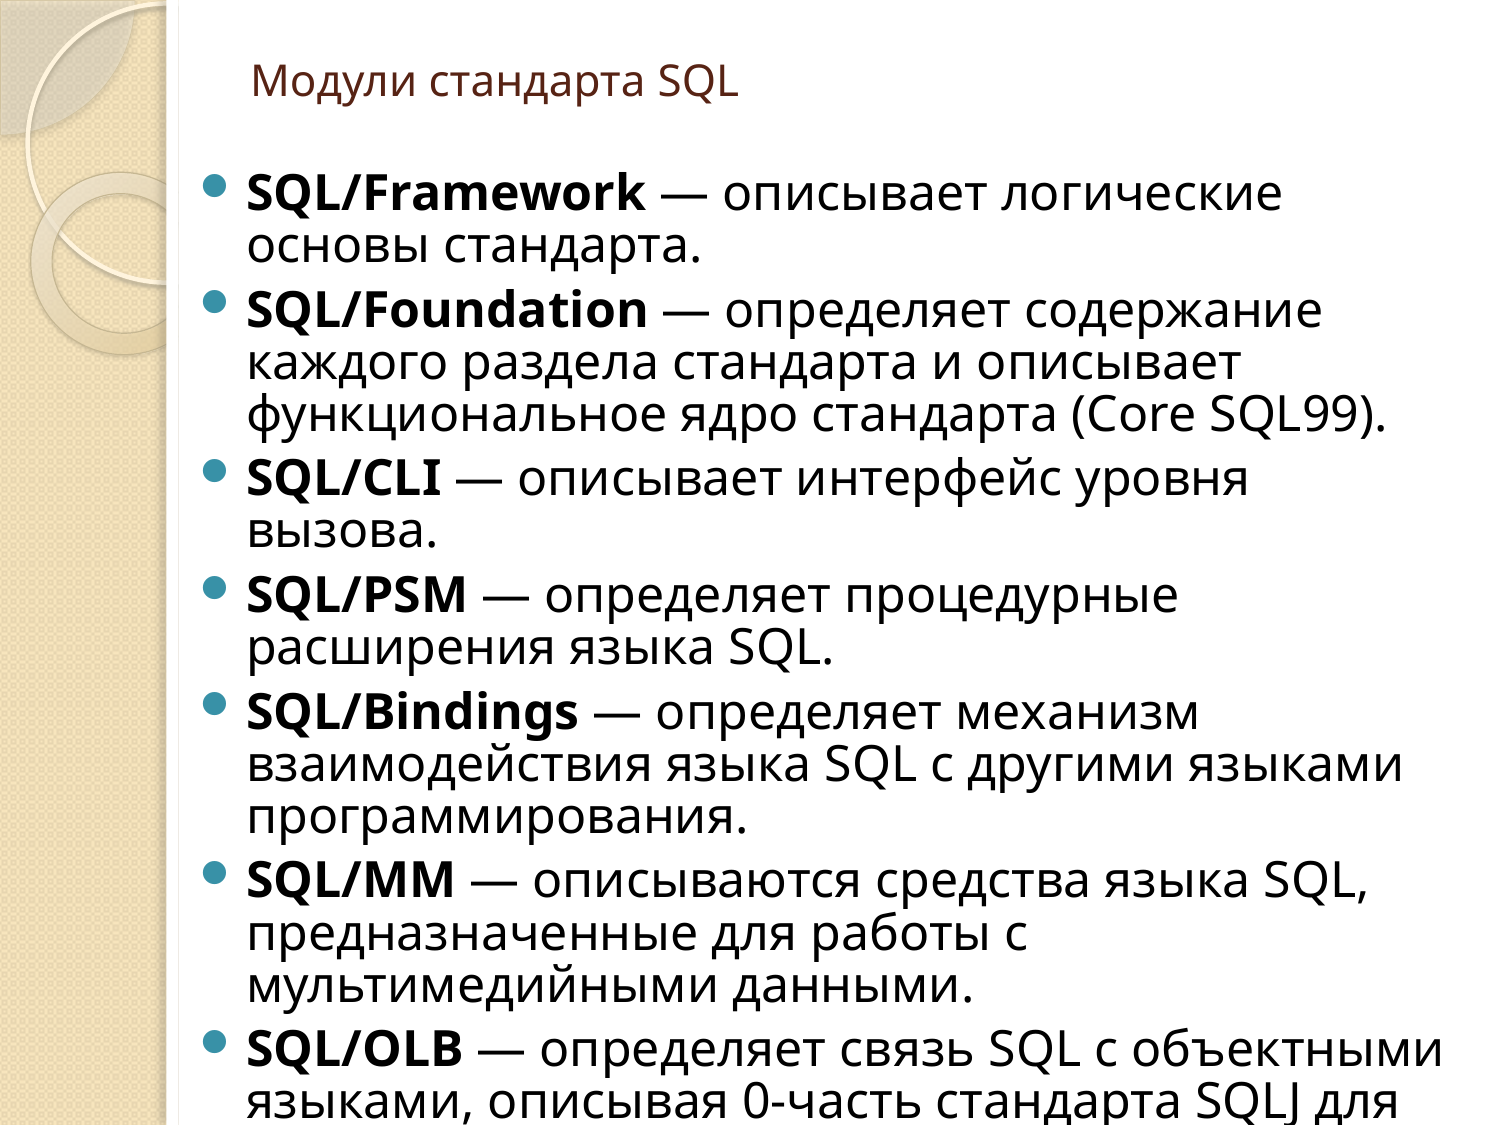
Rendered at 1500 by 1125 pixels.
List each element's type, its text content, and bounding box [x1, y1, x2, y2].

list SQL/Framework — описывает логические основы стандарта. SQL/Foundation — определяет содержание каждого раздела стандарта и описывает функциональное ядро стандарта (Core SQL99). SQL/CLI — описывает интерфейс уровня вызова. SQL/PSM — определяет процедурные расширения языка SQL. SQL/Bindings — определяет механизм взаимодействия языка SQL с другими языками программирования. SQL/MM — описываются средства языка SQL, предназначенные для работы с мультимедийными данными. SQL/OLB — определяет связь SQL с объектными языками, описывая 0-часть стандарта SQLJ для встраивания операторов SQL в язык Java. [171, 160, 1466, 1094]
title Модули стандарта SQL [235, 45, 1466, 114]
